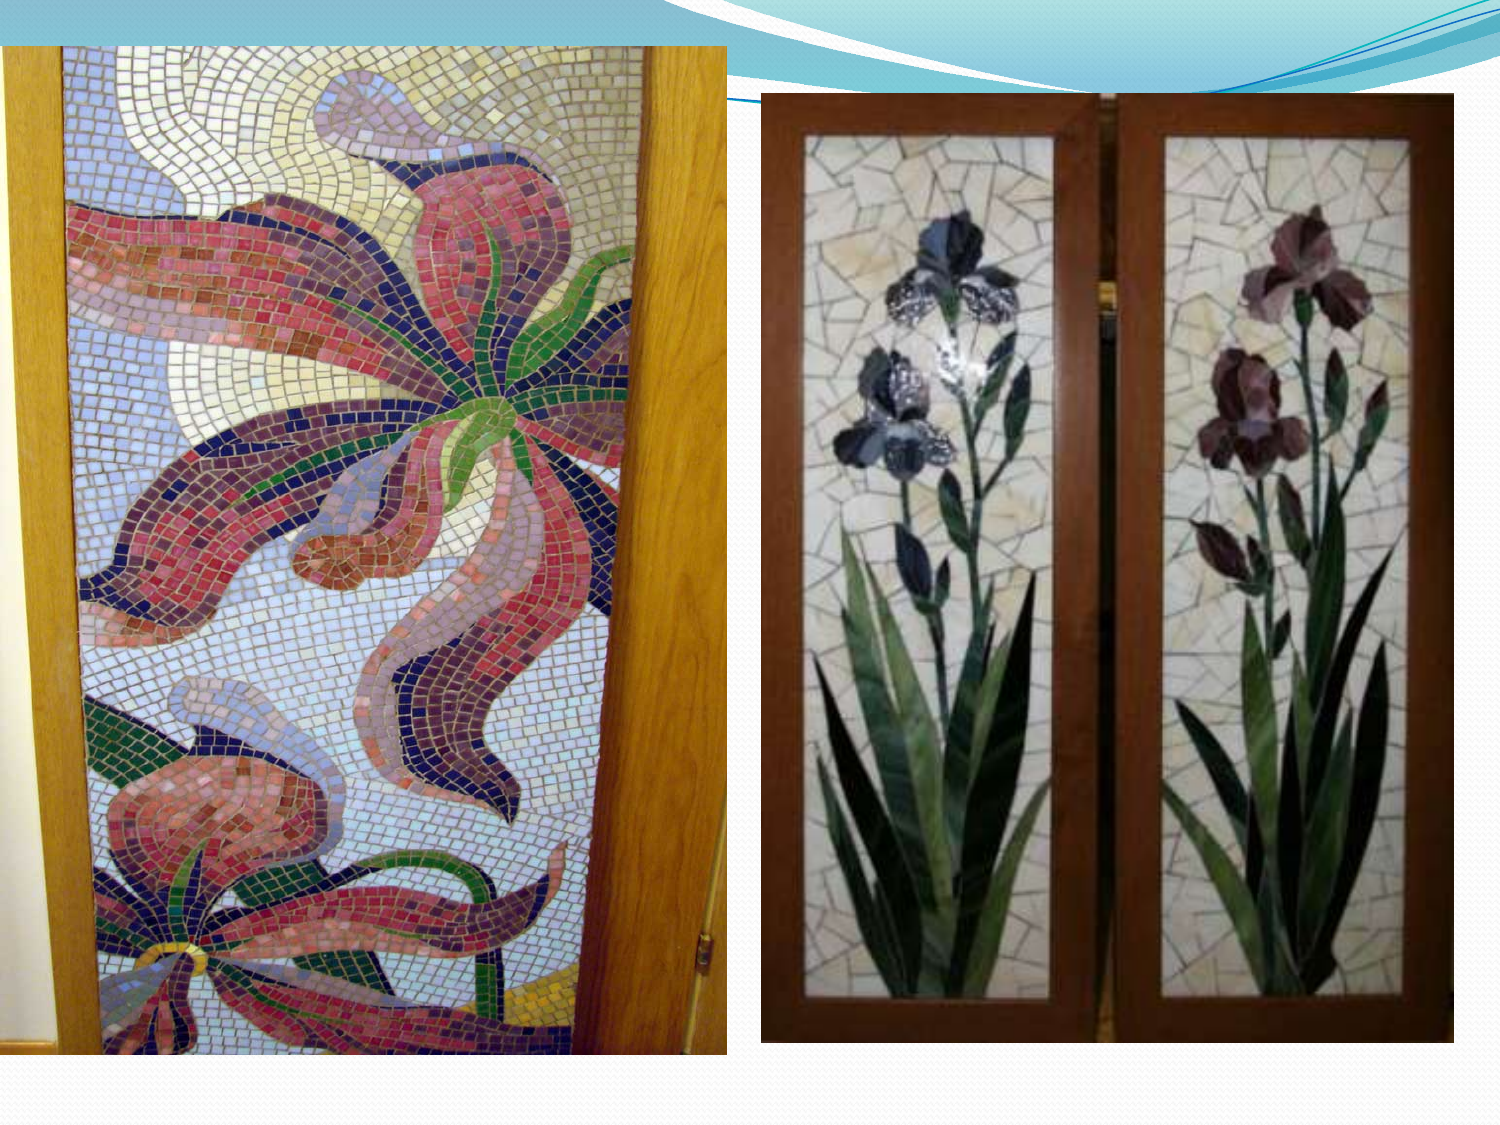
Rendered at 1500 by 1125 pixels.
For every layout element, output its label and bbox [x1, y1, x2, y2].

list [761, 93, 1454, 1044]
list [0, 46, 727, 1055]
